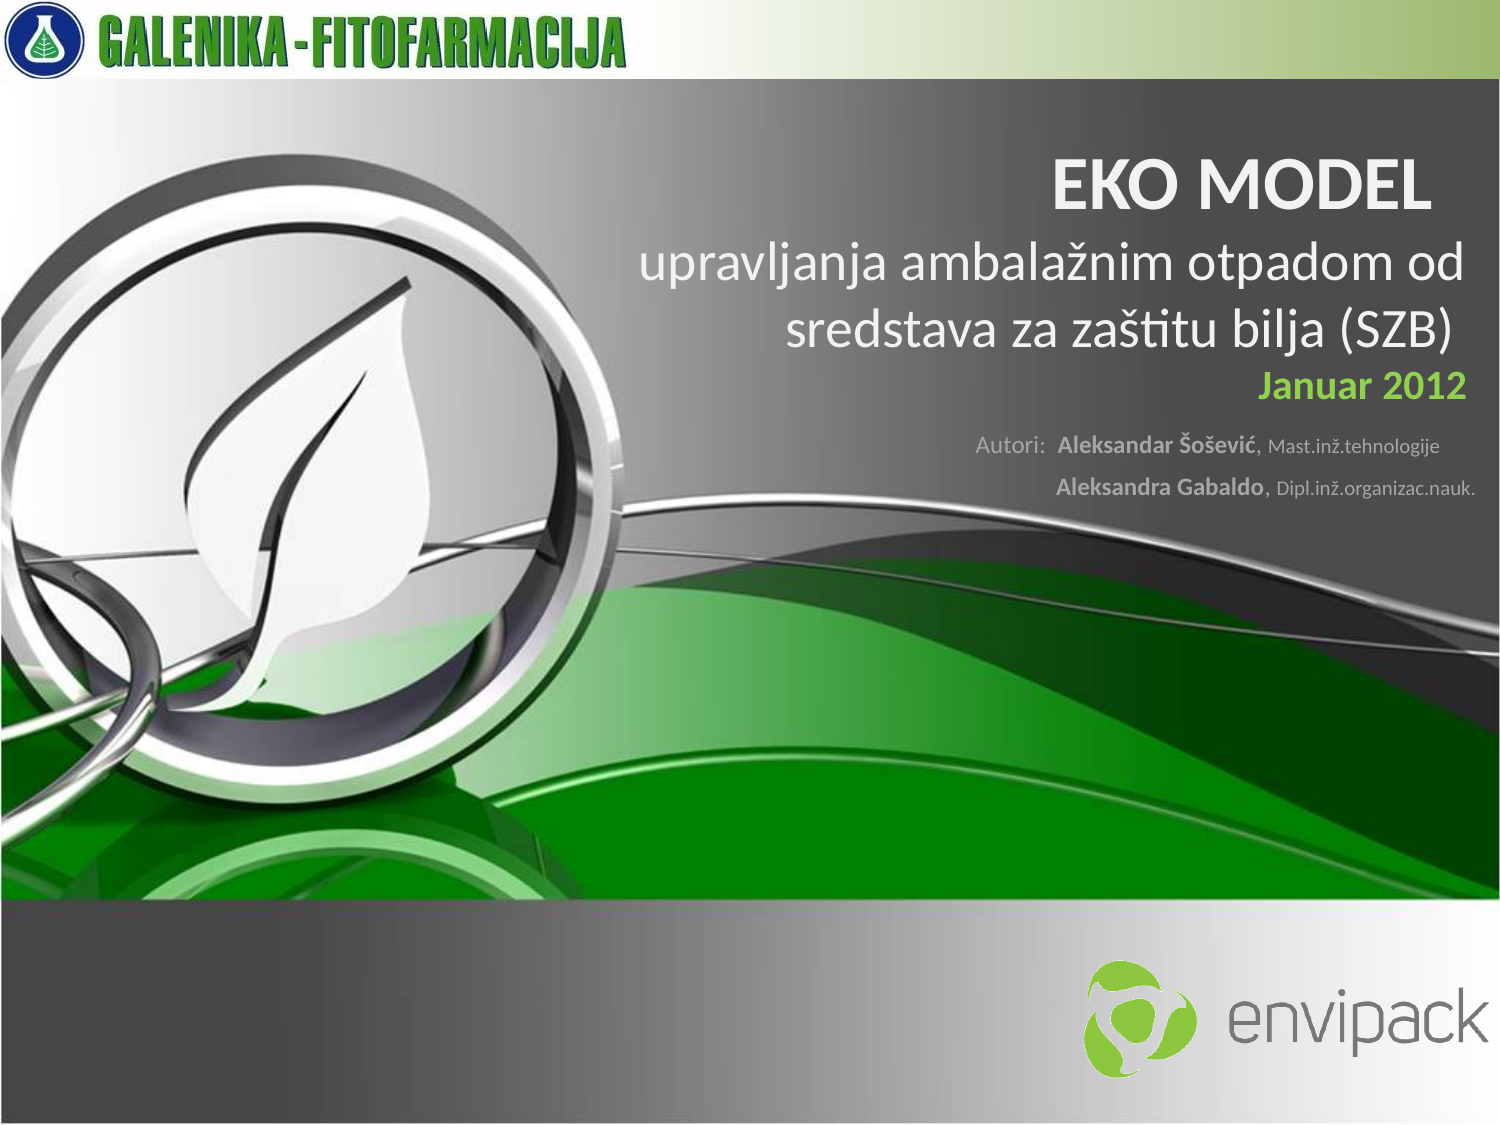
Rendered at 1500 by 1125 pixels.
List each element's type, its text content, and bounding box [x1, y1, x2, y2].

subtitle Januar 2012 [1057, 349, 1483, 420]
picture [0, 79, 1500, 1125]
text_box Autori: Aleksandar Šošević, Mast.inž.tehnologije Aleksandra Gabaldo, Dipl.inž.organizac.nauk. [960, 420, 1495, 508]
title EKO MODEL upravljanja ambalažnim otpadom od sredstava za zaštitu bilja (SZB) [561, 125, 1483, 367]
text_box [0, 0, 1500, 79]
